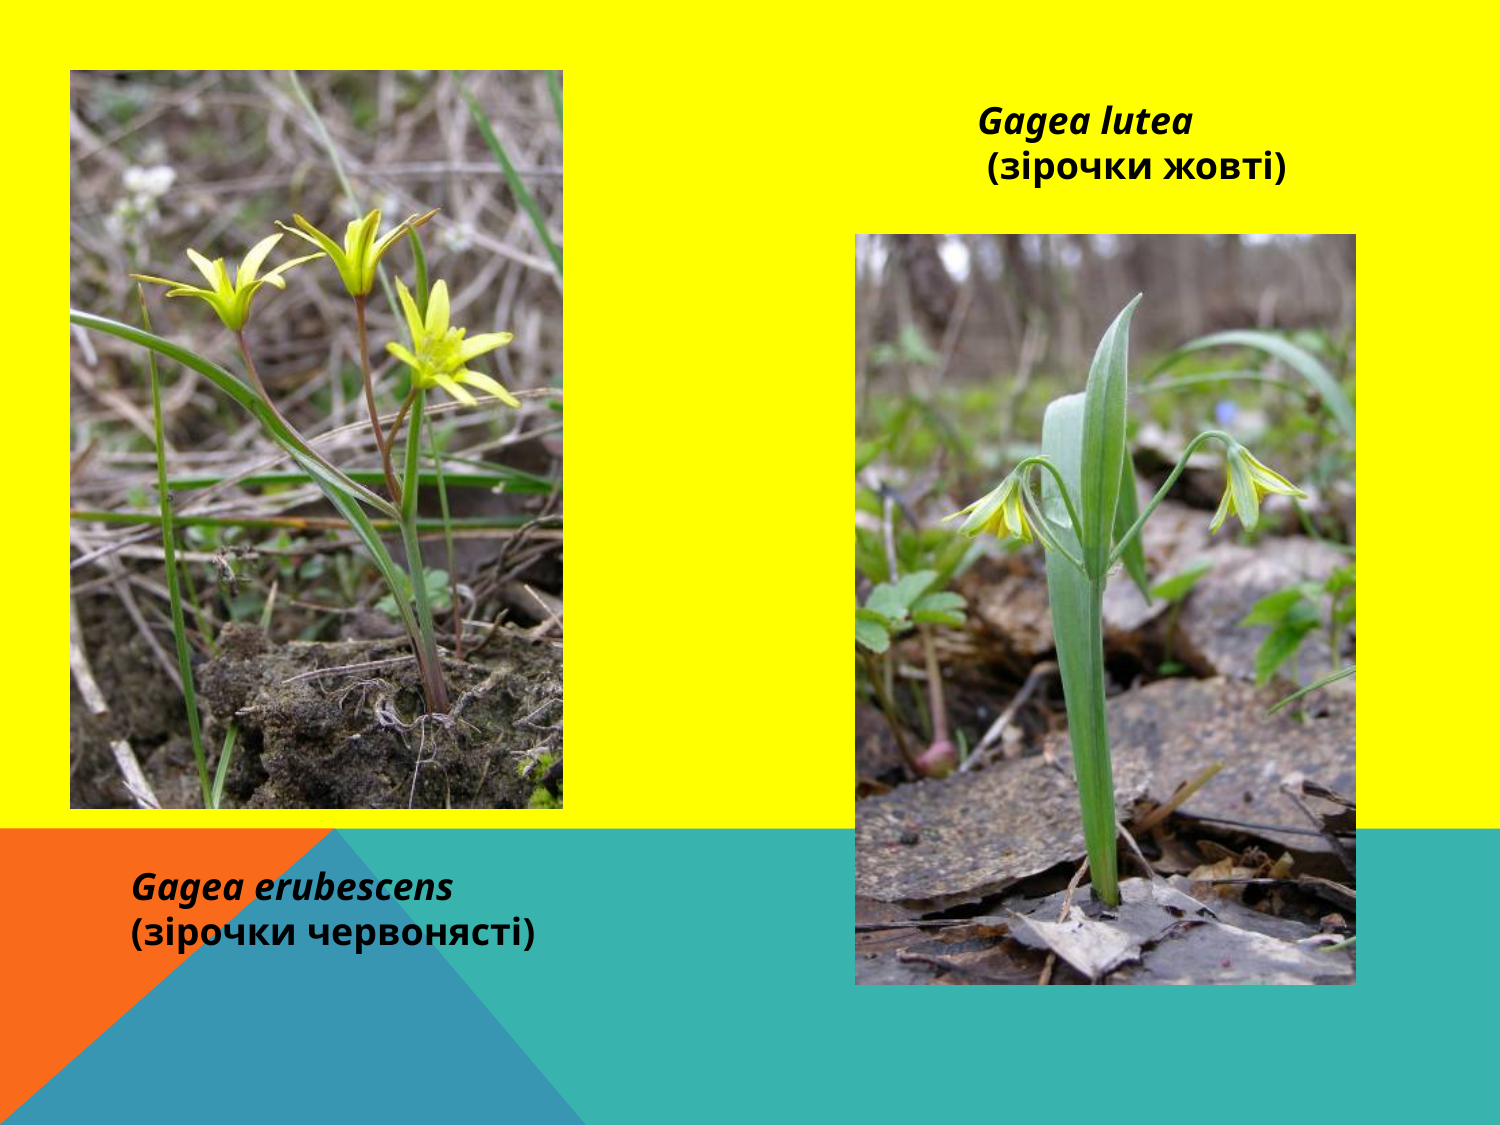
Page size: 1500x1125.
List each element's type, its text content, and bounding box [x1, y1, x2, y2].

picture [855, 234, 1356, 985]
picture [70, 70, 563, 809]
text_box Gagea lutea (зірочки жовті) [962, 89, 1302, 195]
text_box Gagea erubescens (зірочки червонясті) [116, 855, 551, 961]
